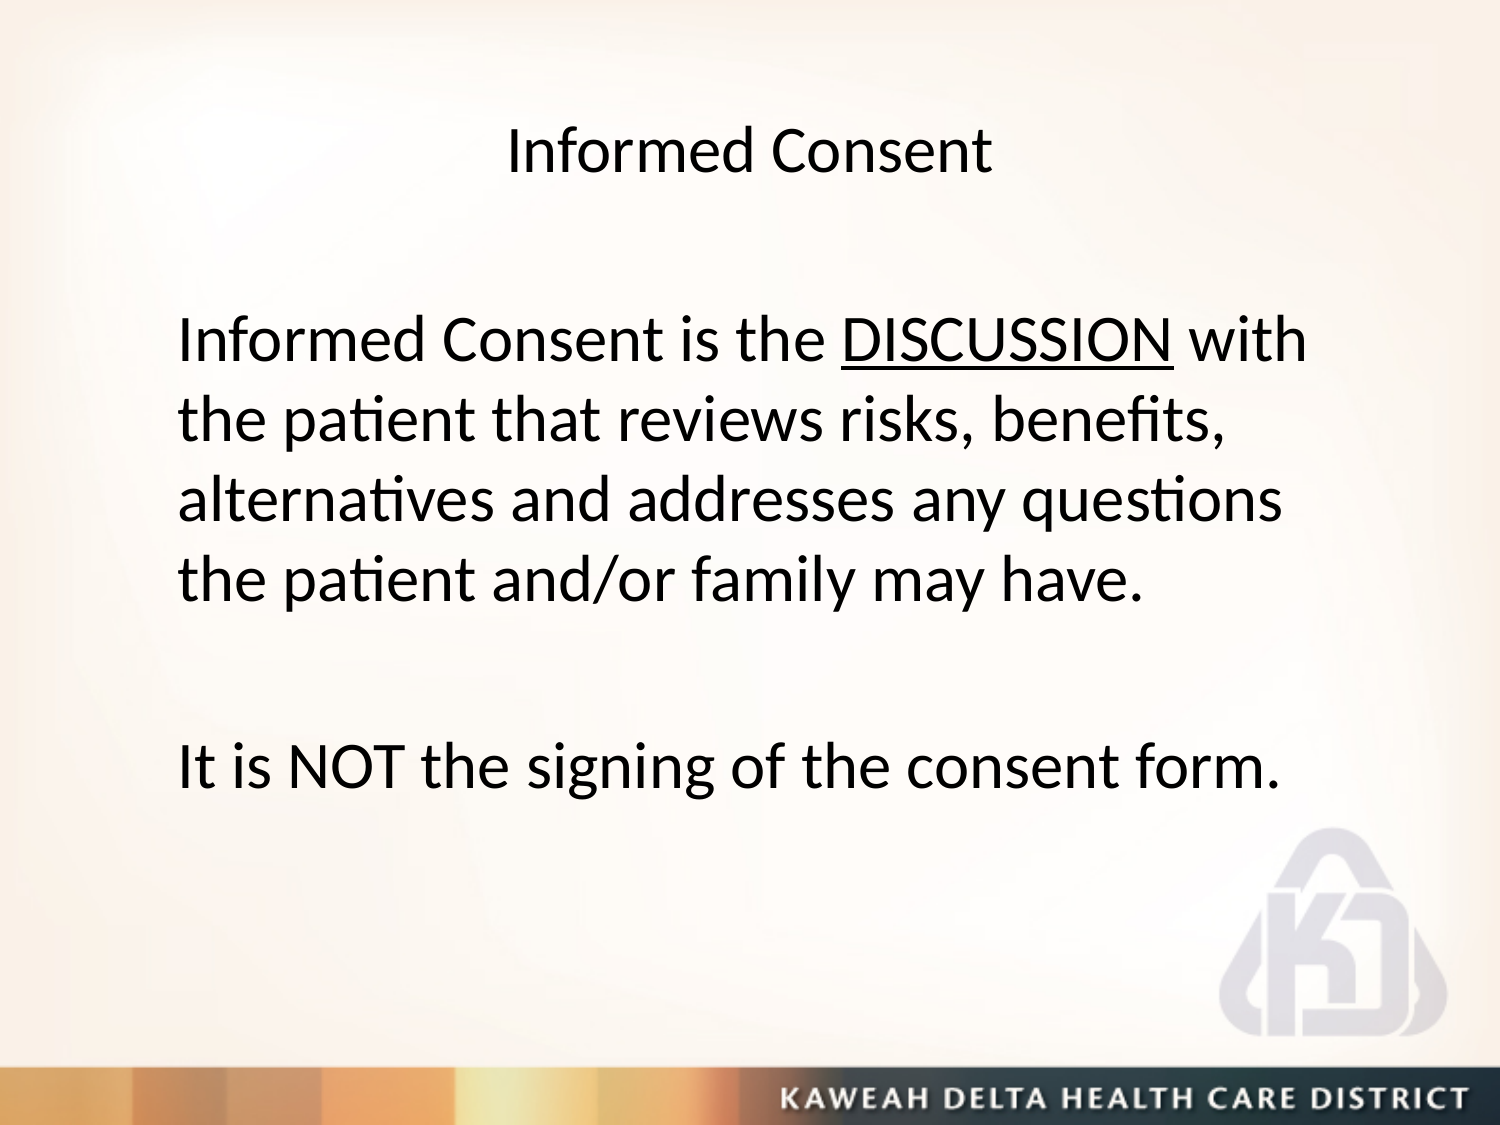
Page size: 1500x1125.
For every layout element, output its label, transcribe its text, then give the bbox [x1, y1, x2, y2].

title Informed Consent [75, 87, 1425, 205]
list Informed Consent is the DISCUSSION with the patient that reviews risks, benefits, alternatives and addresses any questions the patient and/or family may have. It is NOT the signing of the consent form. [162, 287, 1375, 938]
picture [0, 0, 1500, 1125]
